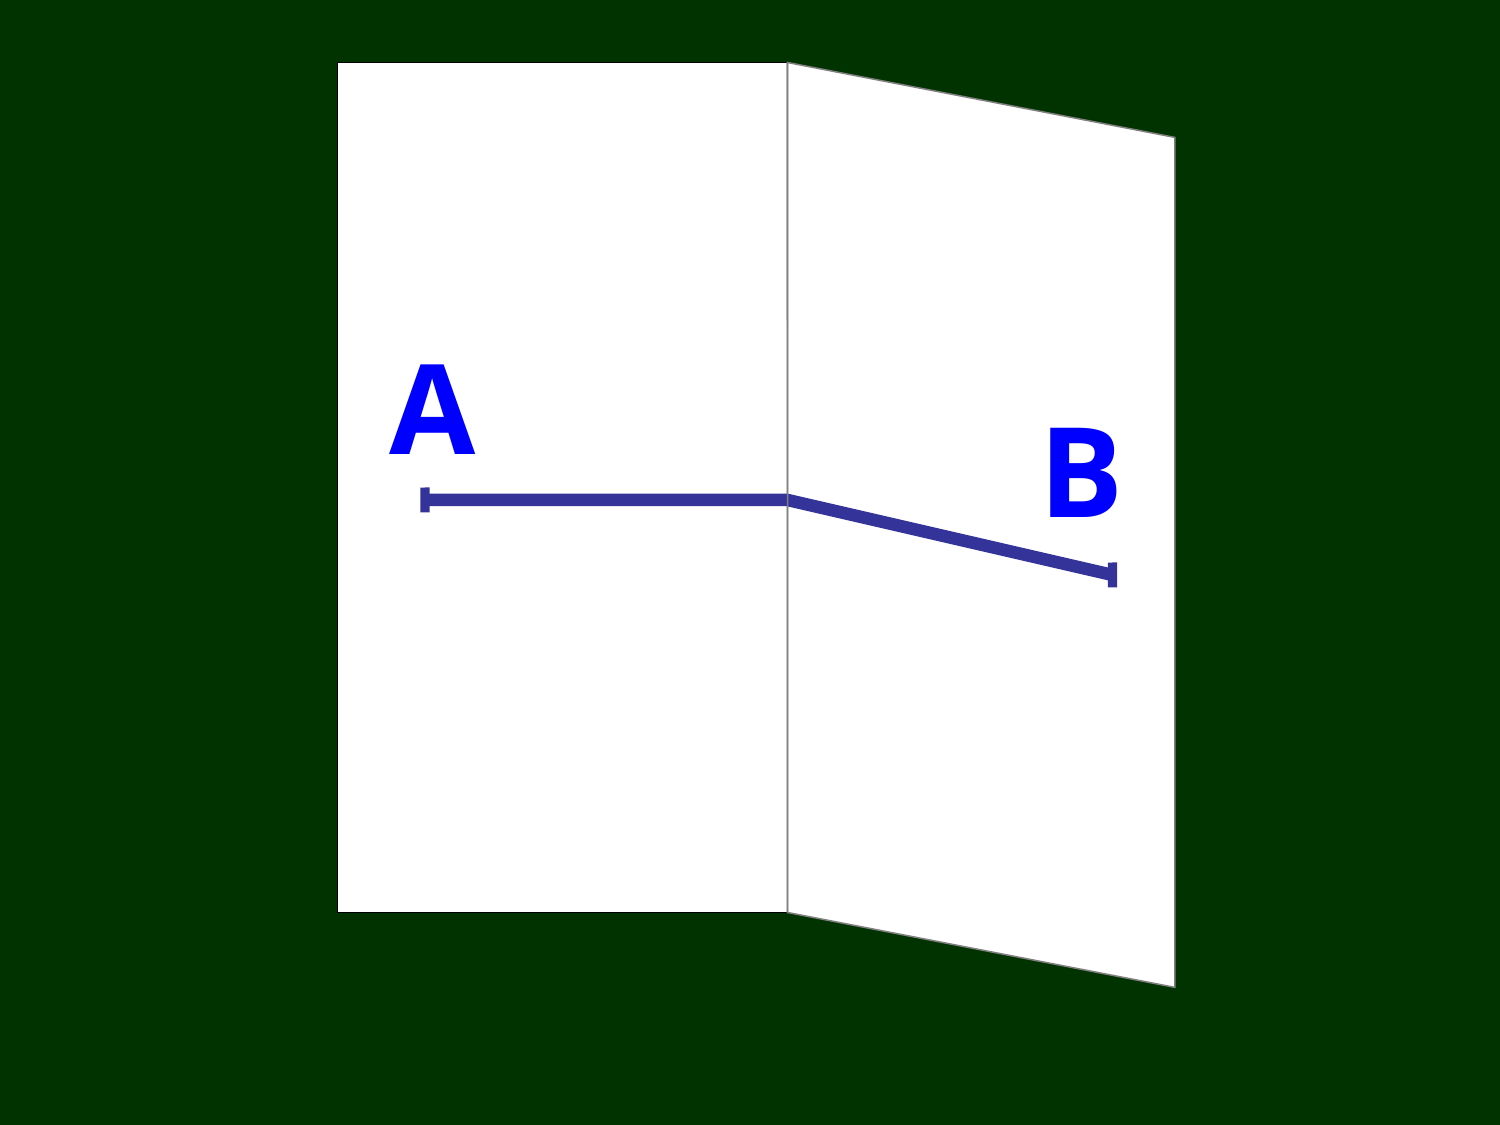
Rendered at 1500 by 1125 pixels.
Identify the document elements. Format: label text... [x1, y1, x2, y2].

text_box B [1025, 384, 1150, 550]
text_box A [375, 322, 500, 488]
text_box [788, 62, 1175, 988]
text_box [425, 499, 787, 540]
text_box [337, 62, 787, 913]
text_box [788, 500, 1112, 575]
